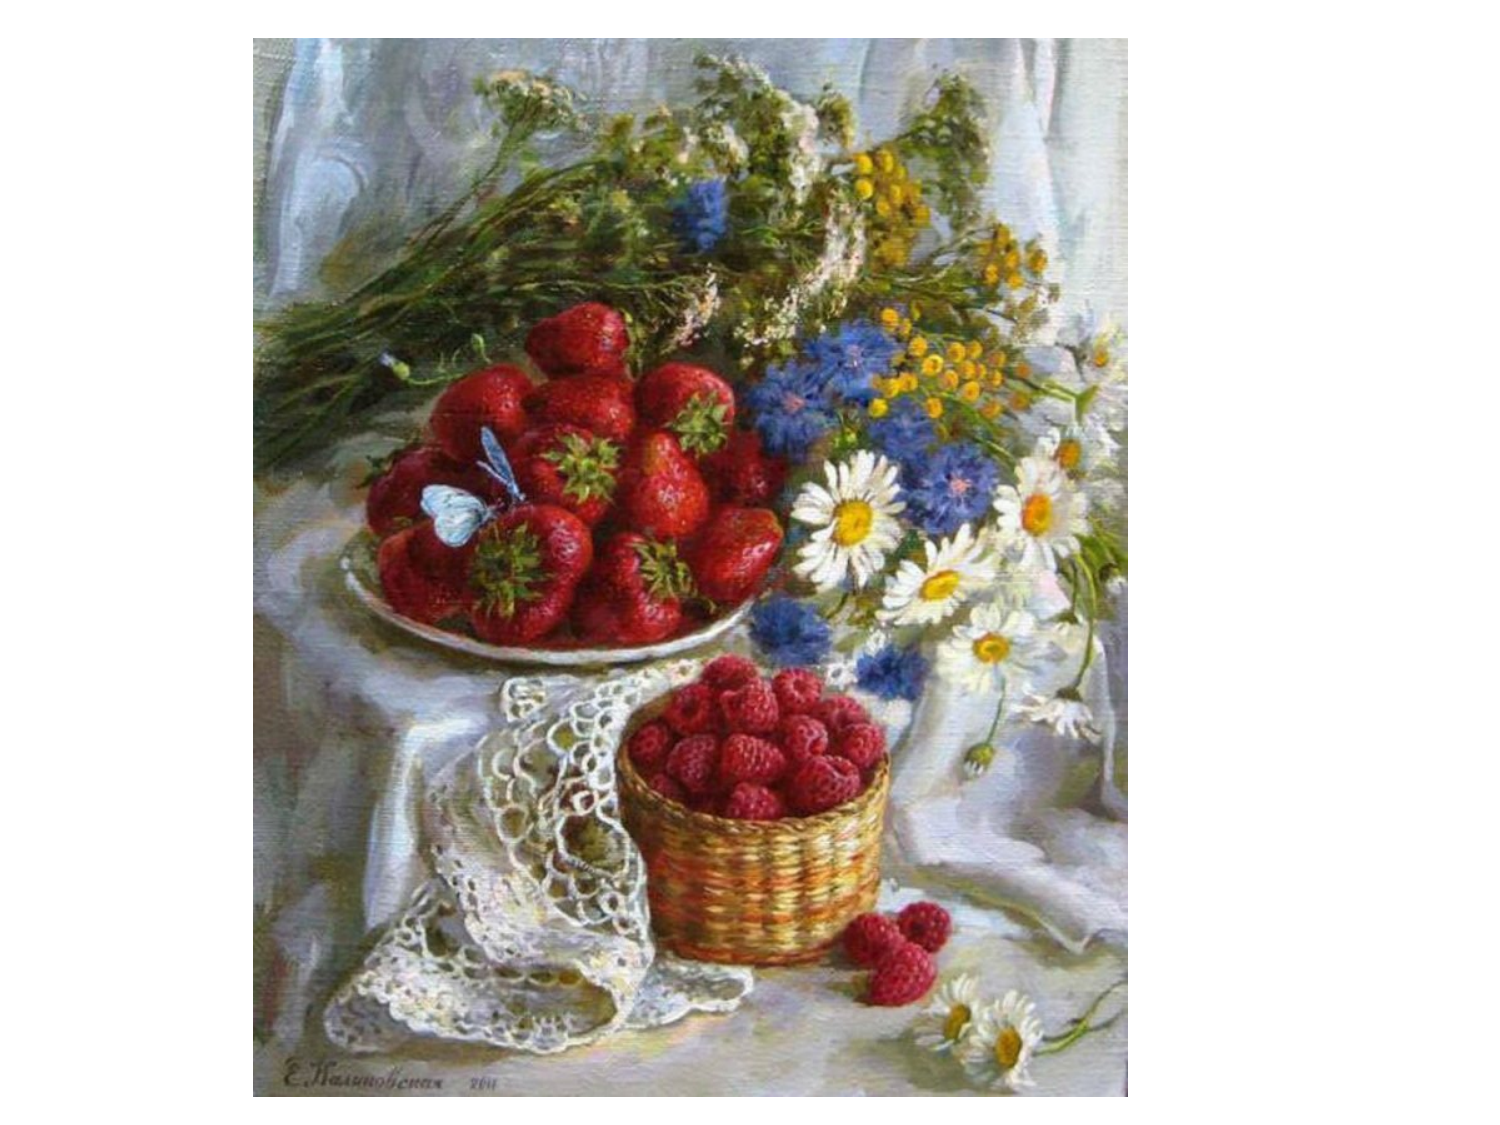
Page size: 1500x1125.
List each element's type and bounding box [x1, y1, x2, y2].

picture [253, 38, 1129, 1097]
